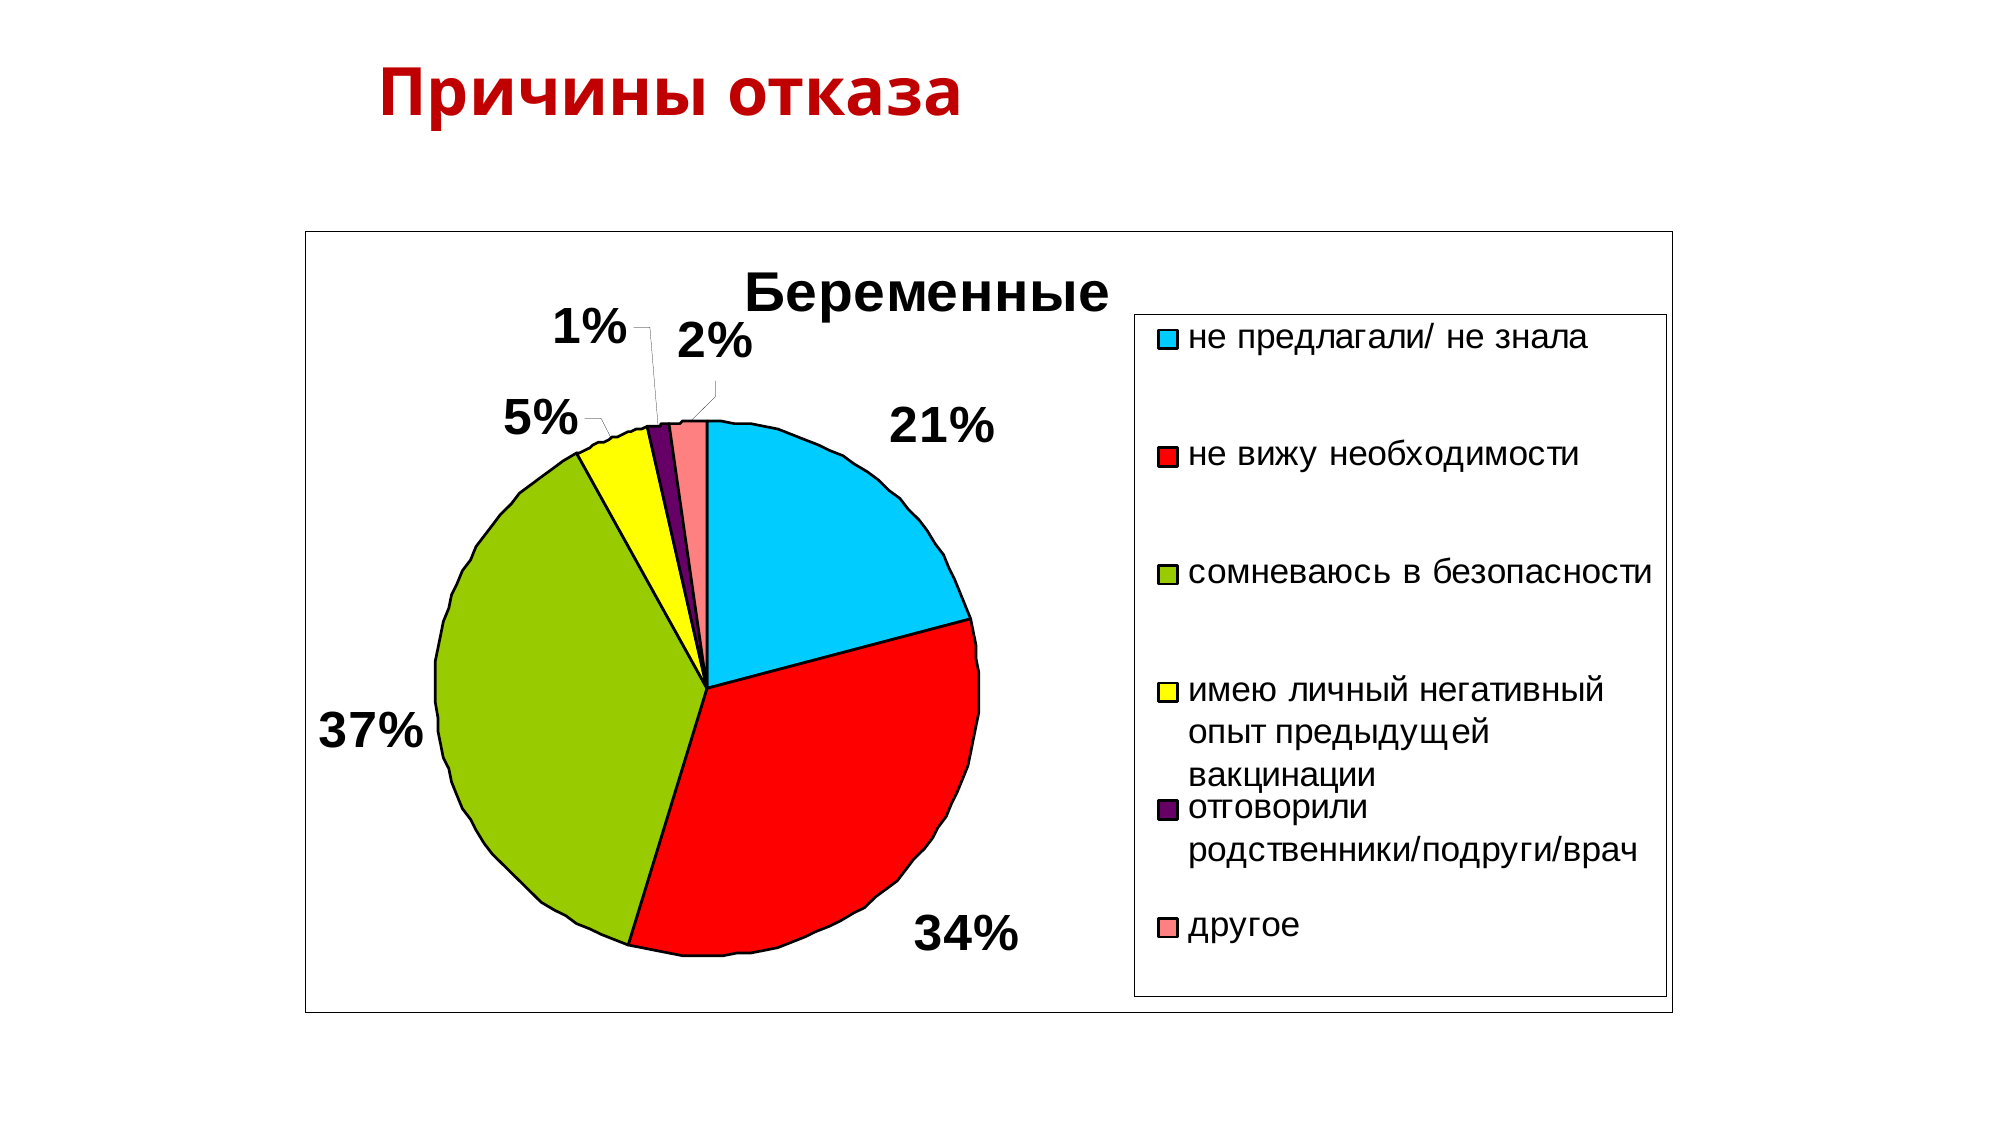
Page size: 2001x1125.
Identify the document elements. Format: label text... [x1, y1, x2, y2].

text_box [291, 217, 1689, 1026]
title Причины отказа [362, 0, 1638, 188]
